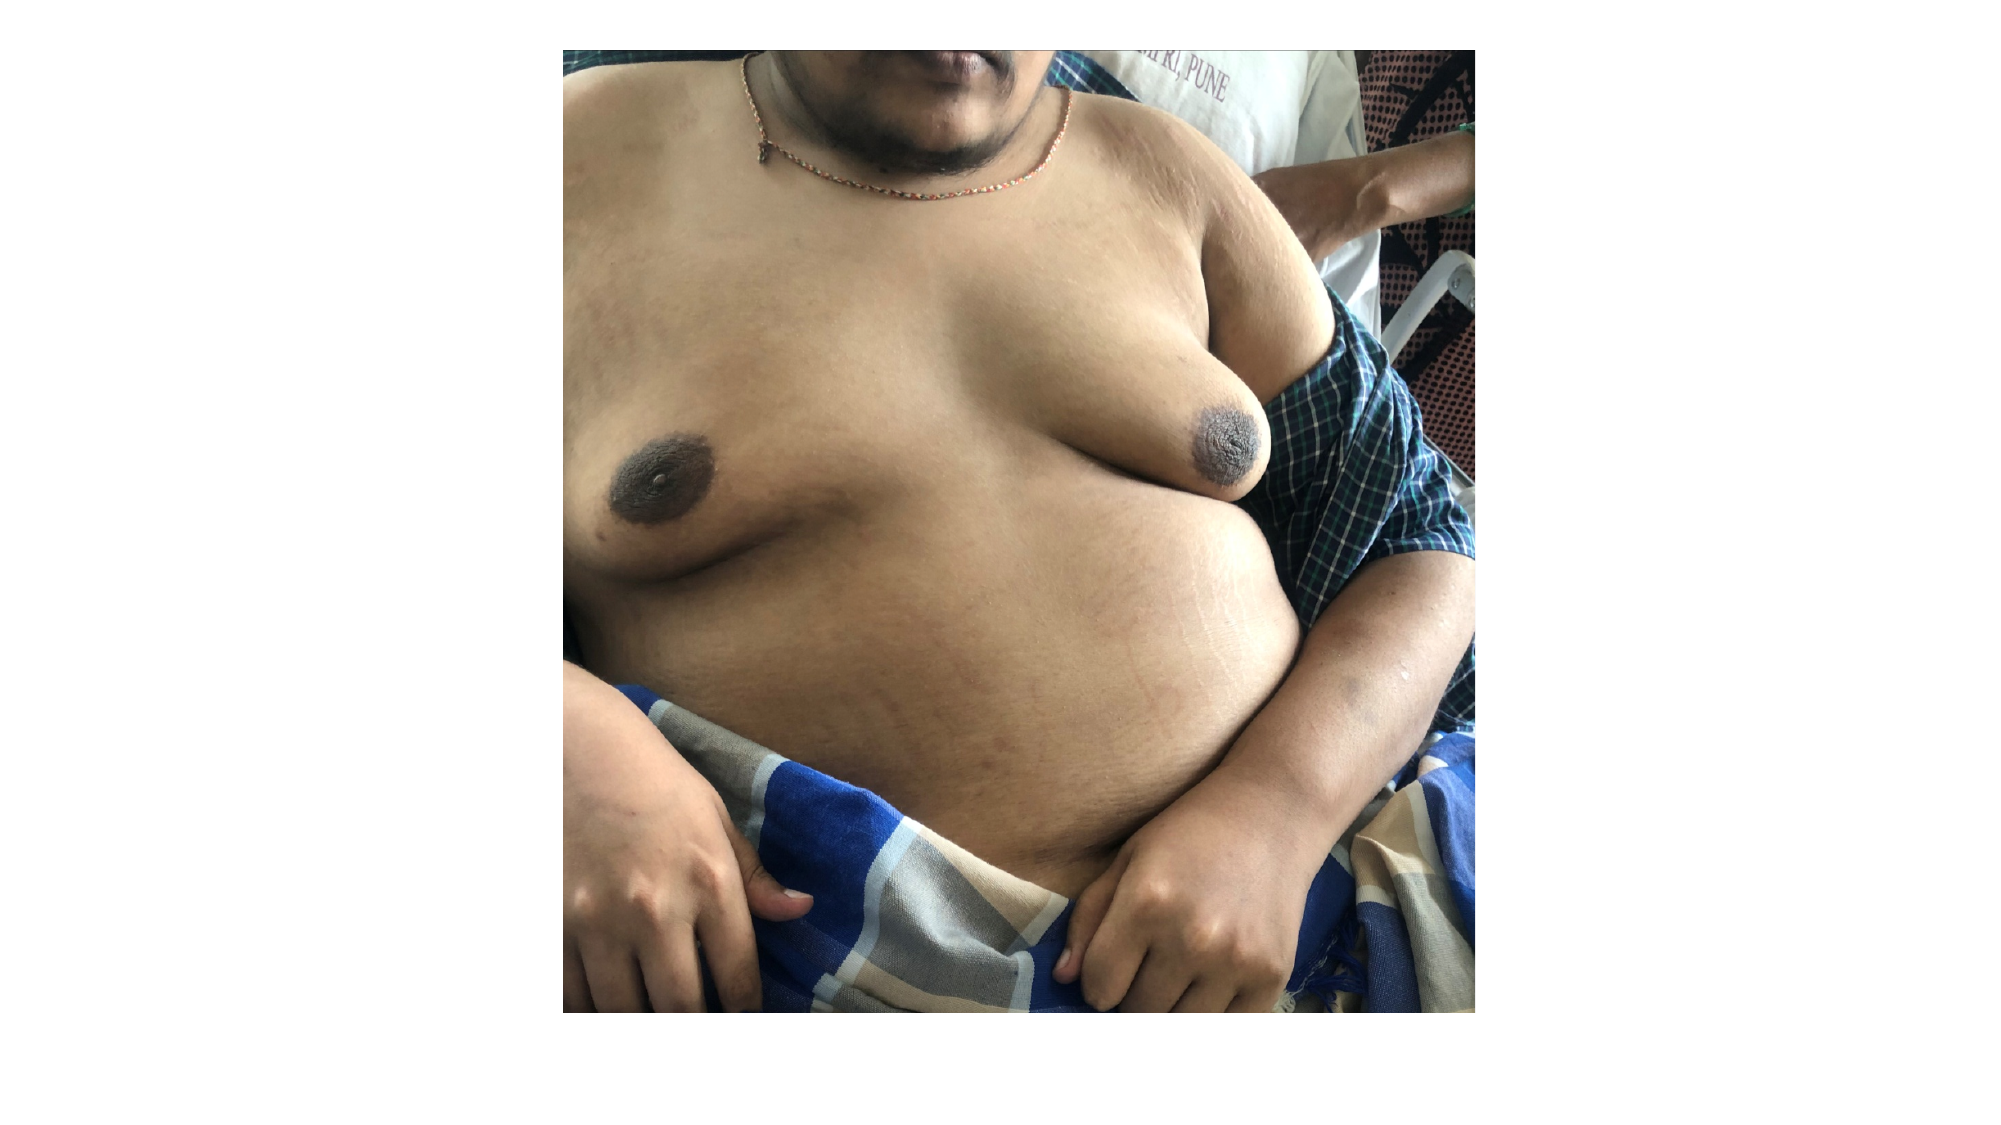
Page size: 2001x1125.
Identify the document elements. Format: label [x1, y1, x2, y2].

list [537, 74, 1500, 988]
picture [564, 988, 1475, 1013]
picture [564, 51, 1475, 74]
